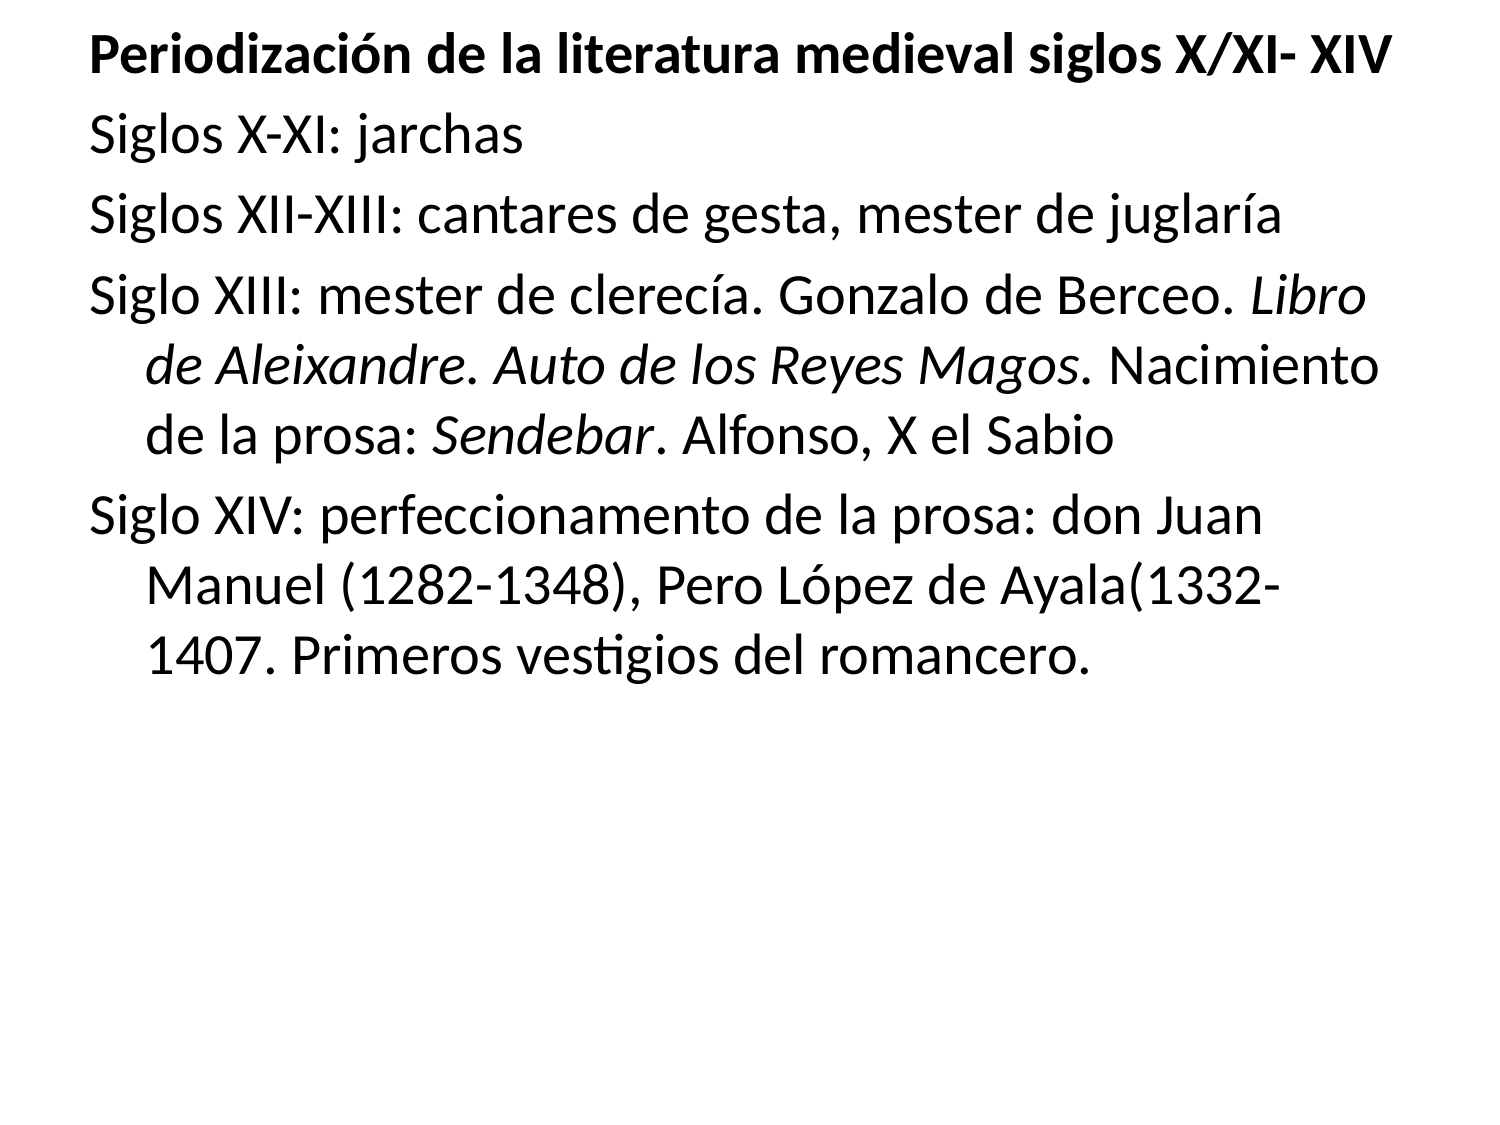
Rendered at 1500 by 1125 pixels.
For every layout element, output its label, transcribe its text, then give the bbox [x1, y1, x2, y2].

text_box Periodización de la literatura medieval siglos X/XI- XIV Siglos X-XI: jarchas Siglos XII-XIII: cantares de gesta, mester de juglaría Siglo XIII: mester de clerecía. Gonzalo de Berceo. Libro de Aleixandre. Auto de los Reyes Magos. Nacimiento de la prosa: Sendebar. Alfonso, X el Sabio Siglo XIV: perfeccionamento de la prosa: don Juan Manuel (1282-1348), Pero López de Ayala(1332-1407. Primeros vestigios del romancero. [74, 7, 1425, 1125]
